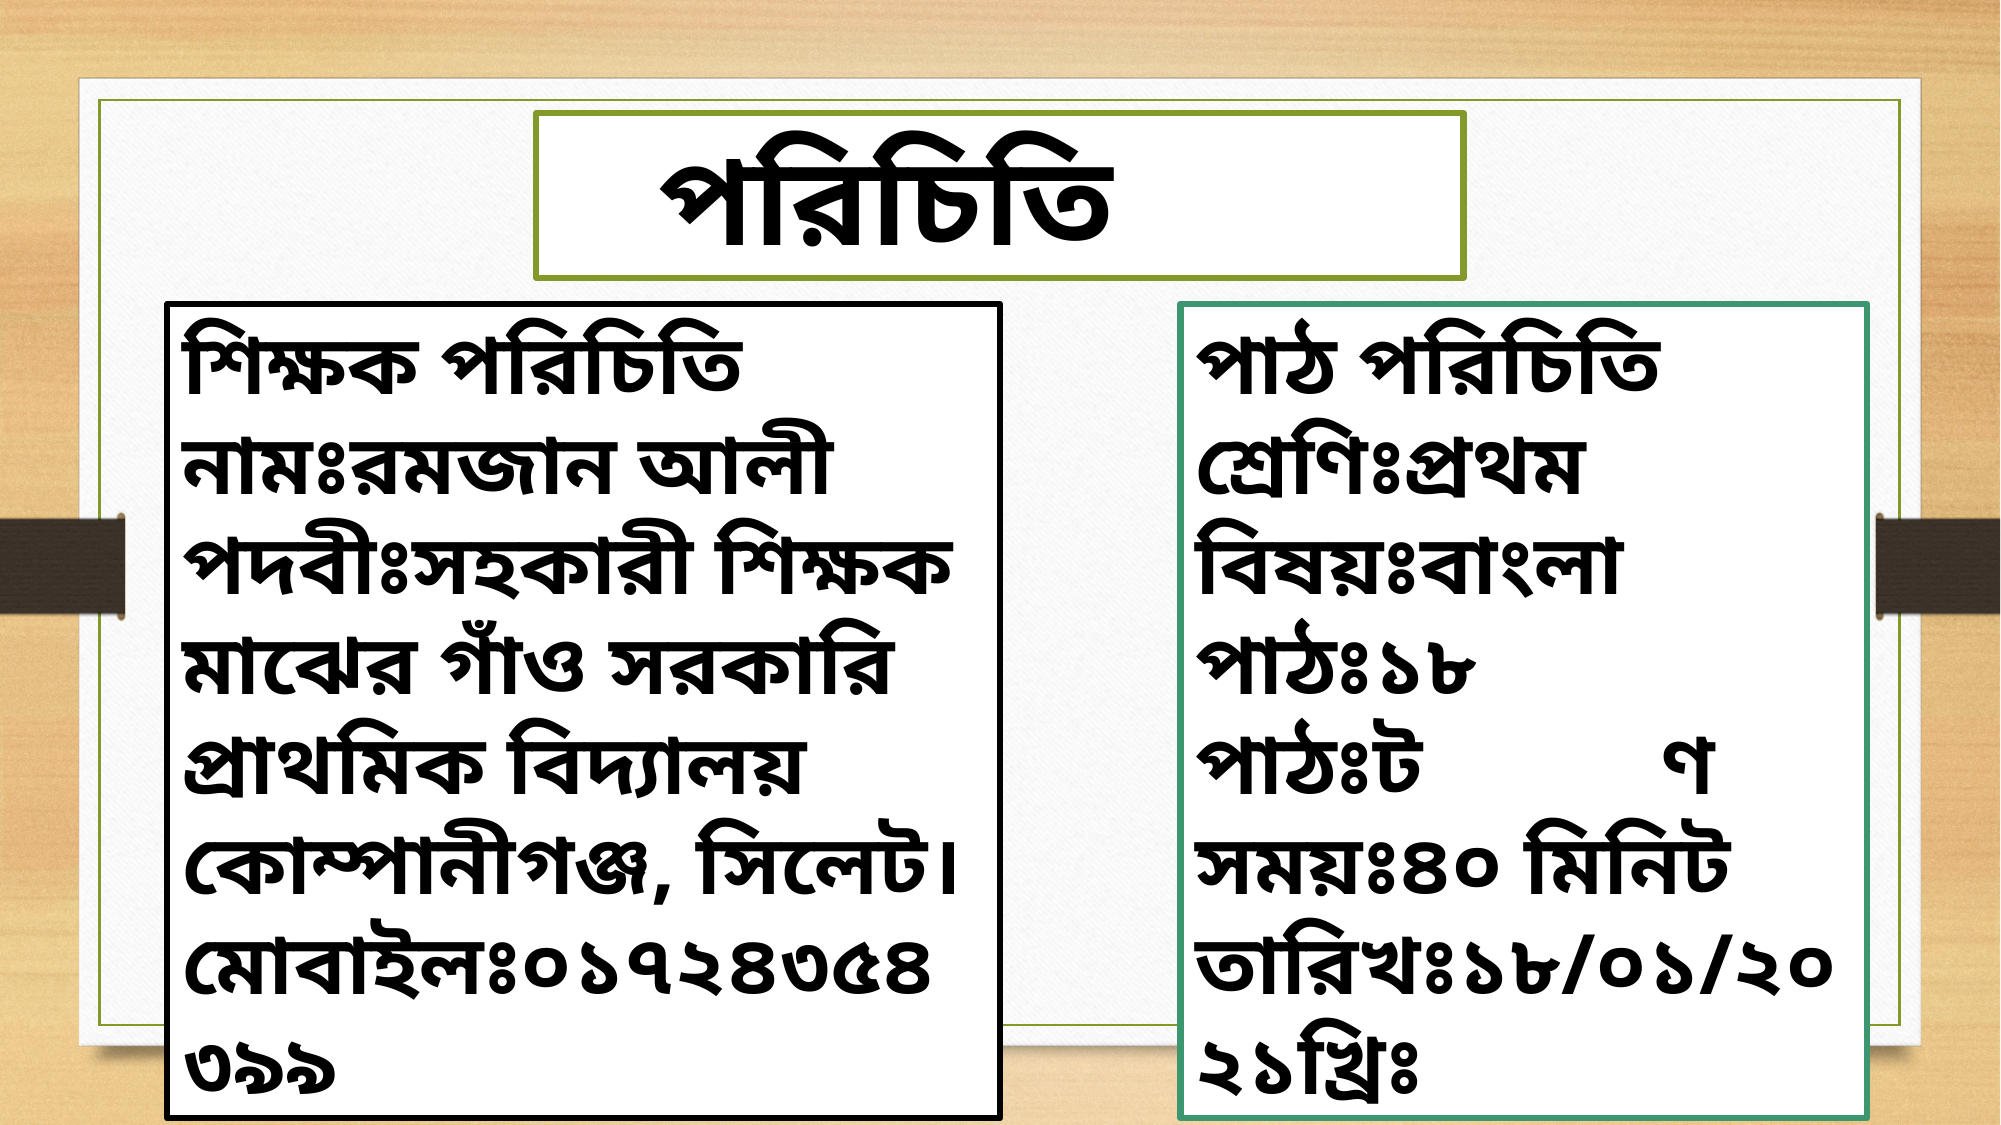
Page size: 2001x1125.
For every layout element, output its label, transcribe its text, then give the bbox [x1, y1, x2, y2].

text_box পাঠ পরিচিতি শ্রেণিঃপ্রথম বিষয়ঃবাংলা পাঠঃ১৮ পাঠঃট ণ সময়ঃ৪০ মিনিট তারিখঃ১৮/০১/২০২১খ্রিঃ [1179, 302, 1869, 1120]
text_box পরিচিতি [535, 112, 1465, 279]
picture [0, 0, 2001, 1125]
text_box শিক্ষক পরিচিতি নামঃরমজান আলী পদবীঃসহকারী শিক্ষক মাঝের গাঁও সরকারি প্রাথমিক বিদ্যালয় কোম্পানীগঞ্জ, সিলেট। মোবাইলঃ০১৭২৪৩৫৪৩৯৯ [166, 302, 1001, 1120]
